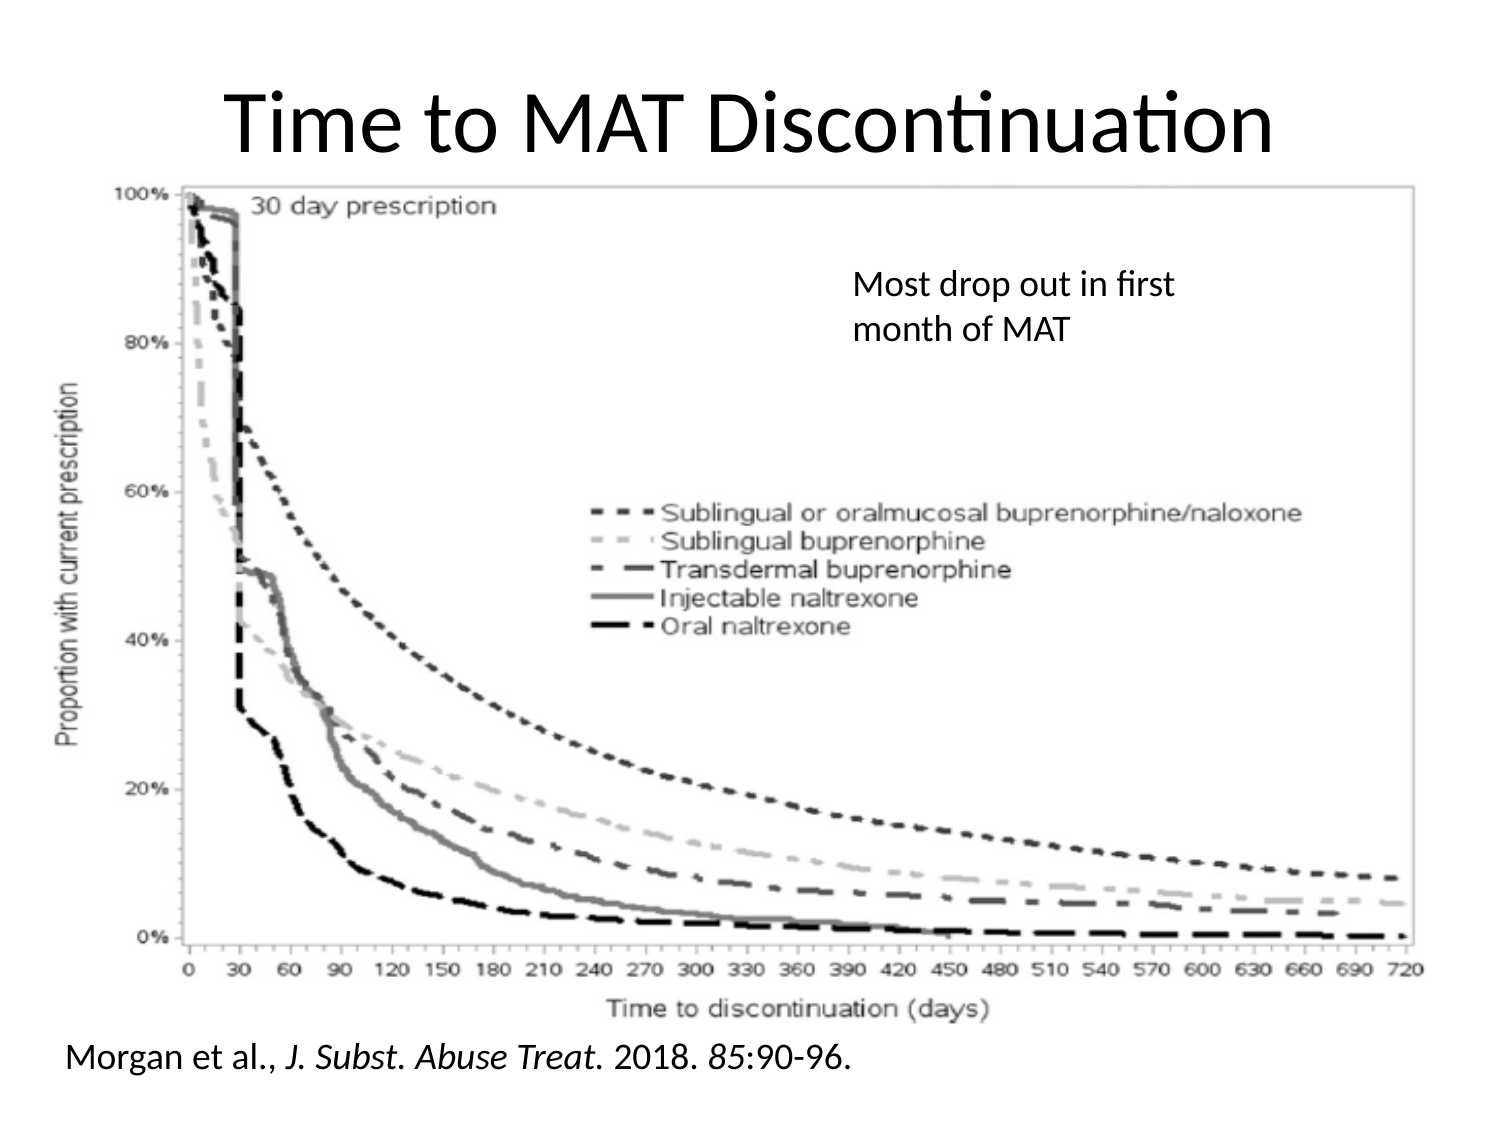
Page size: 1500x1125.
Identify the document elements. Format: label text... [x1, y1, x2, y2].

picture [12, 162, 1463, 1026]
title Time to MAT Discontinuation [75, 45, 1425, 160]
text_box Morgan et al., J. Subst. Abuse Treat. 2018. 85:90-96. [50, 1035, 1425, 1085]
